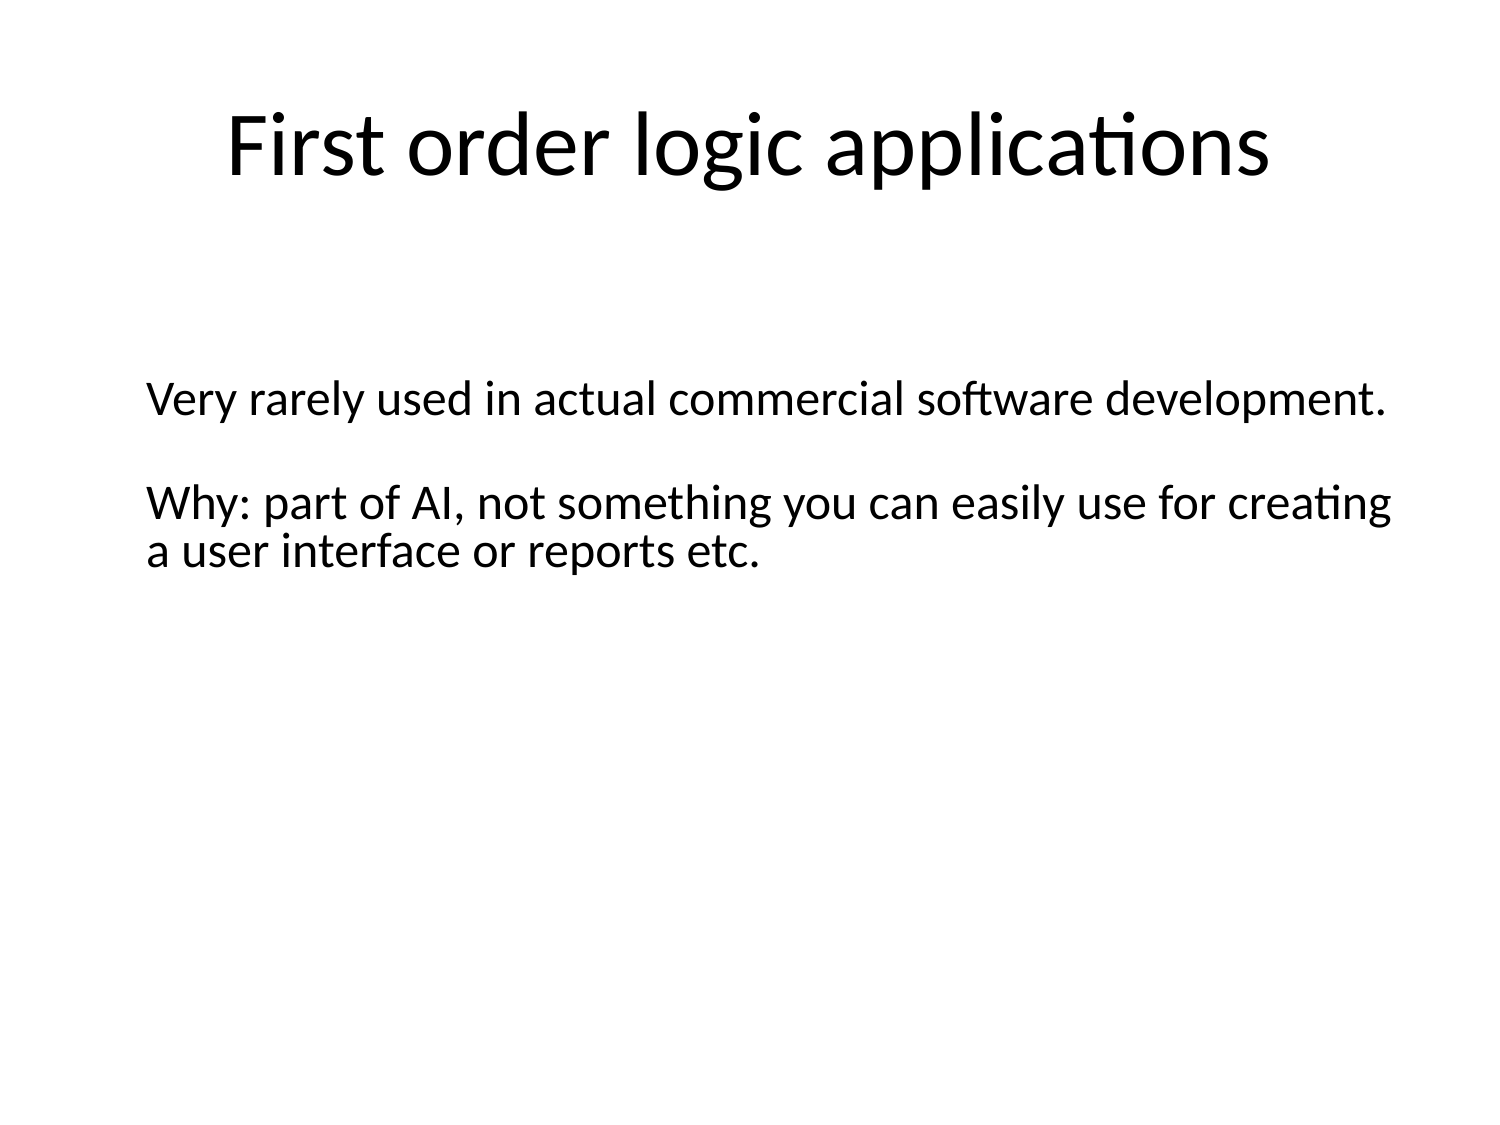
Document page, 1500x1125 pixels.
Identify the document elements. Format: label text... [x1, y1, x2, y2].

title First order logic applications [75, 45, 1425, 233]
text_box Very rarely used in actual commercial software development. Why: part of AI, not something you can easily use for creating a user interface or reports etc. [74, 262, 1425, 1005]
